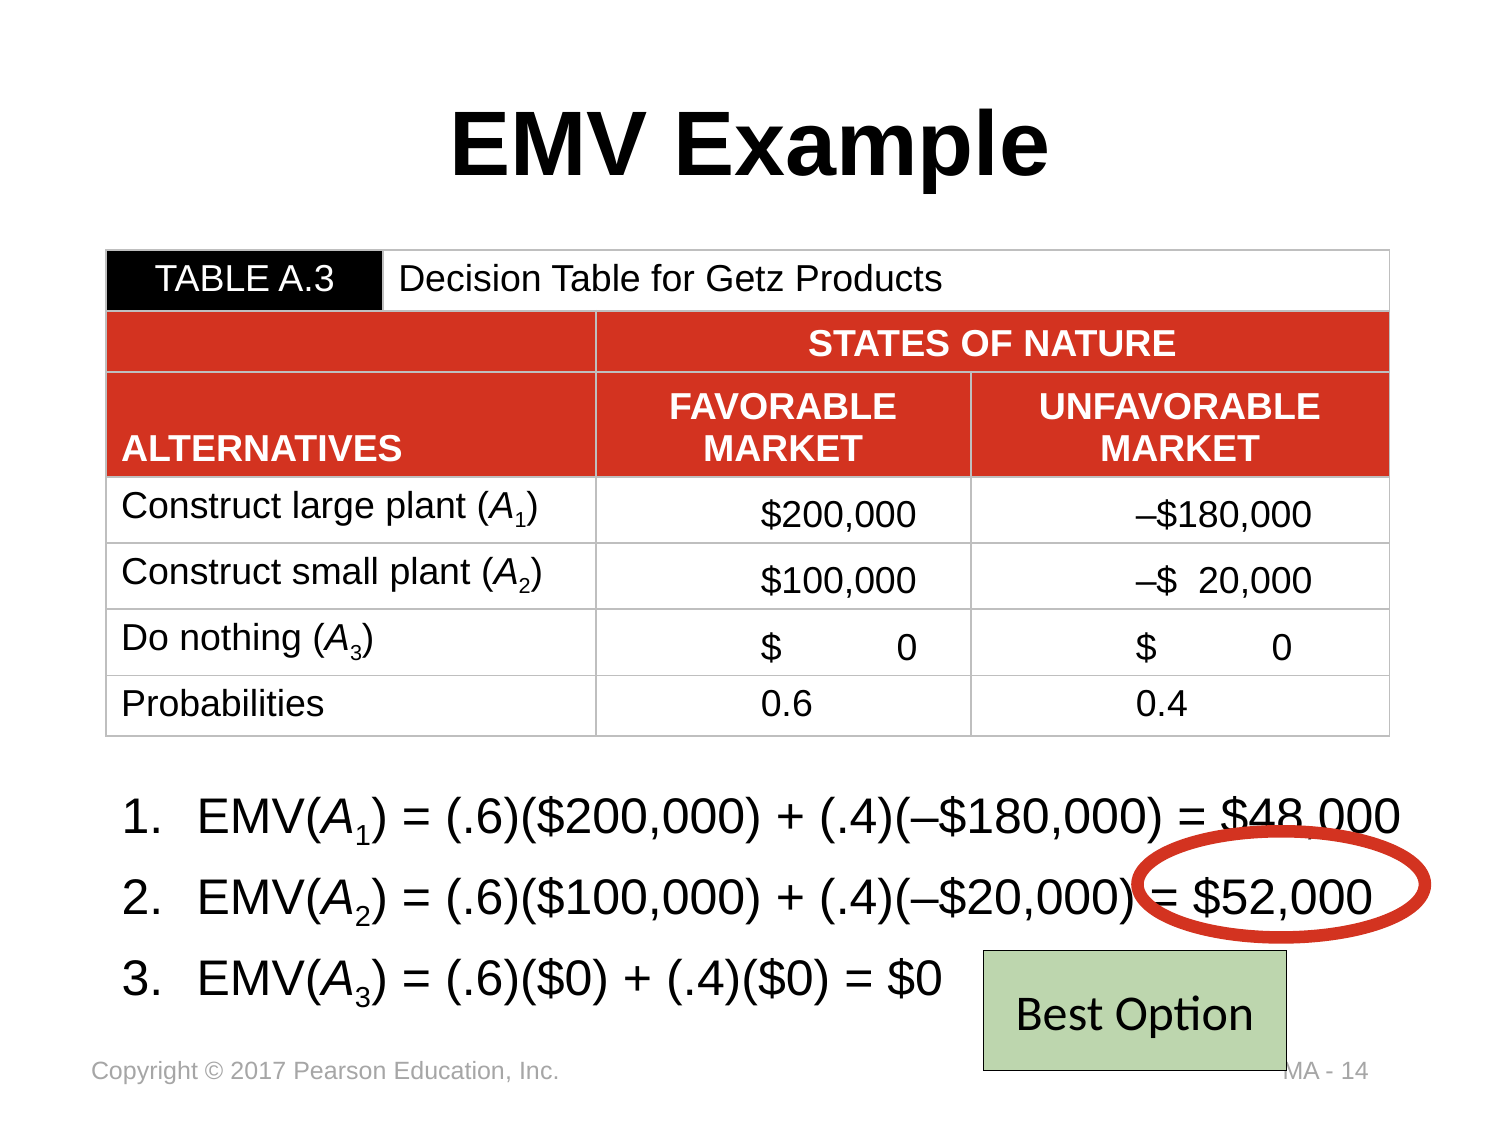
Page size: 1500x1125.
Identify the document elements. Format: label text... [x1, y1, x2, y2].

table_cell 0.4 [972, 676, 1389, 735]
table_cell [107, 312, 595, 371]
table_cell FAVORABLE MARKET [597, 373, 970, 476]
title EMV Example [75, 45, 1425, 233]
table_cell –$ 20,000 [972, 544, 1389, 608]
table_header Decision Table for Getz Products [384, 251, 1389, 310]
table_cell $ 0 [972, 610, 1389, 675]
table_cell Construct large plant (A1) [107, 478, 595, 542]
text_box Best Option [983, 950, 1287, 1071]
table_cell Construct small plant (A2) [107, 544, 595, 608]
text_box [1137, 831, 1425, 938]
table_cell $200,000 [597, 478, 970, 542]
table_cell 0.6 [597, 676, 970, 735]
table_header TABLE A.3 [107, 251, 382, 310]
table_cell $100,000 [597, 544, 970, 608]
table_cell –$180,000 [972, 478, 1389, 542]
table_cell ALTERNATIVES [107, 373, 595, 476]
table_cell $ 0 [597, 610, 970, 675]
text_box EMV(A1) = (.6)($200,000) + (.4)(–$180,000) = $48,000 EMV(A2) = (.6)($100,000) + (.4)(–$20,000) = $52,000 EMV(A3) = (.6)($0) + (.4)($0) = $0 [106, 775, 1417, 1021]
table_cell Probabilities [107, 676, 595, 735]
table_cell Do nothing (A3) [107, 610, 595, 675]
table_cell STATES OF NATURE [597, 312, 1389, 371]
table_cell UNFAVORABLE MARKET [972, 373, 1389, 476]
